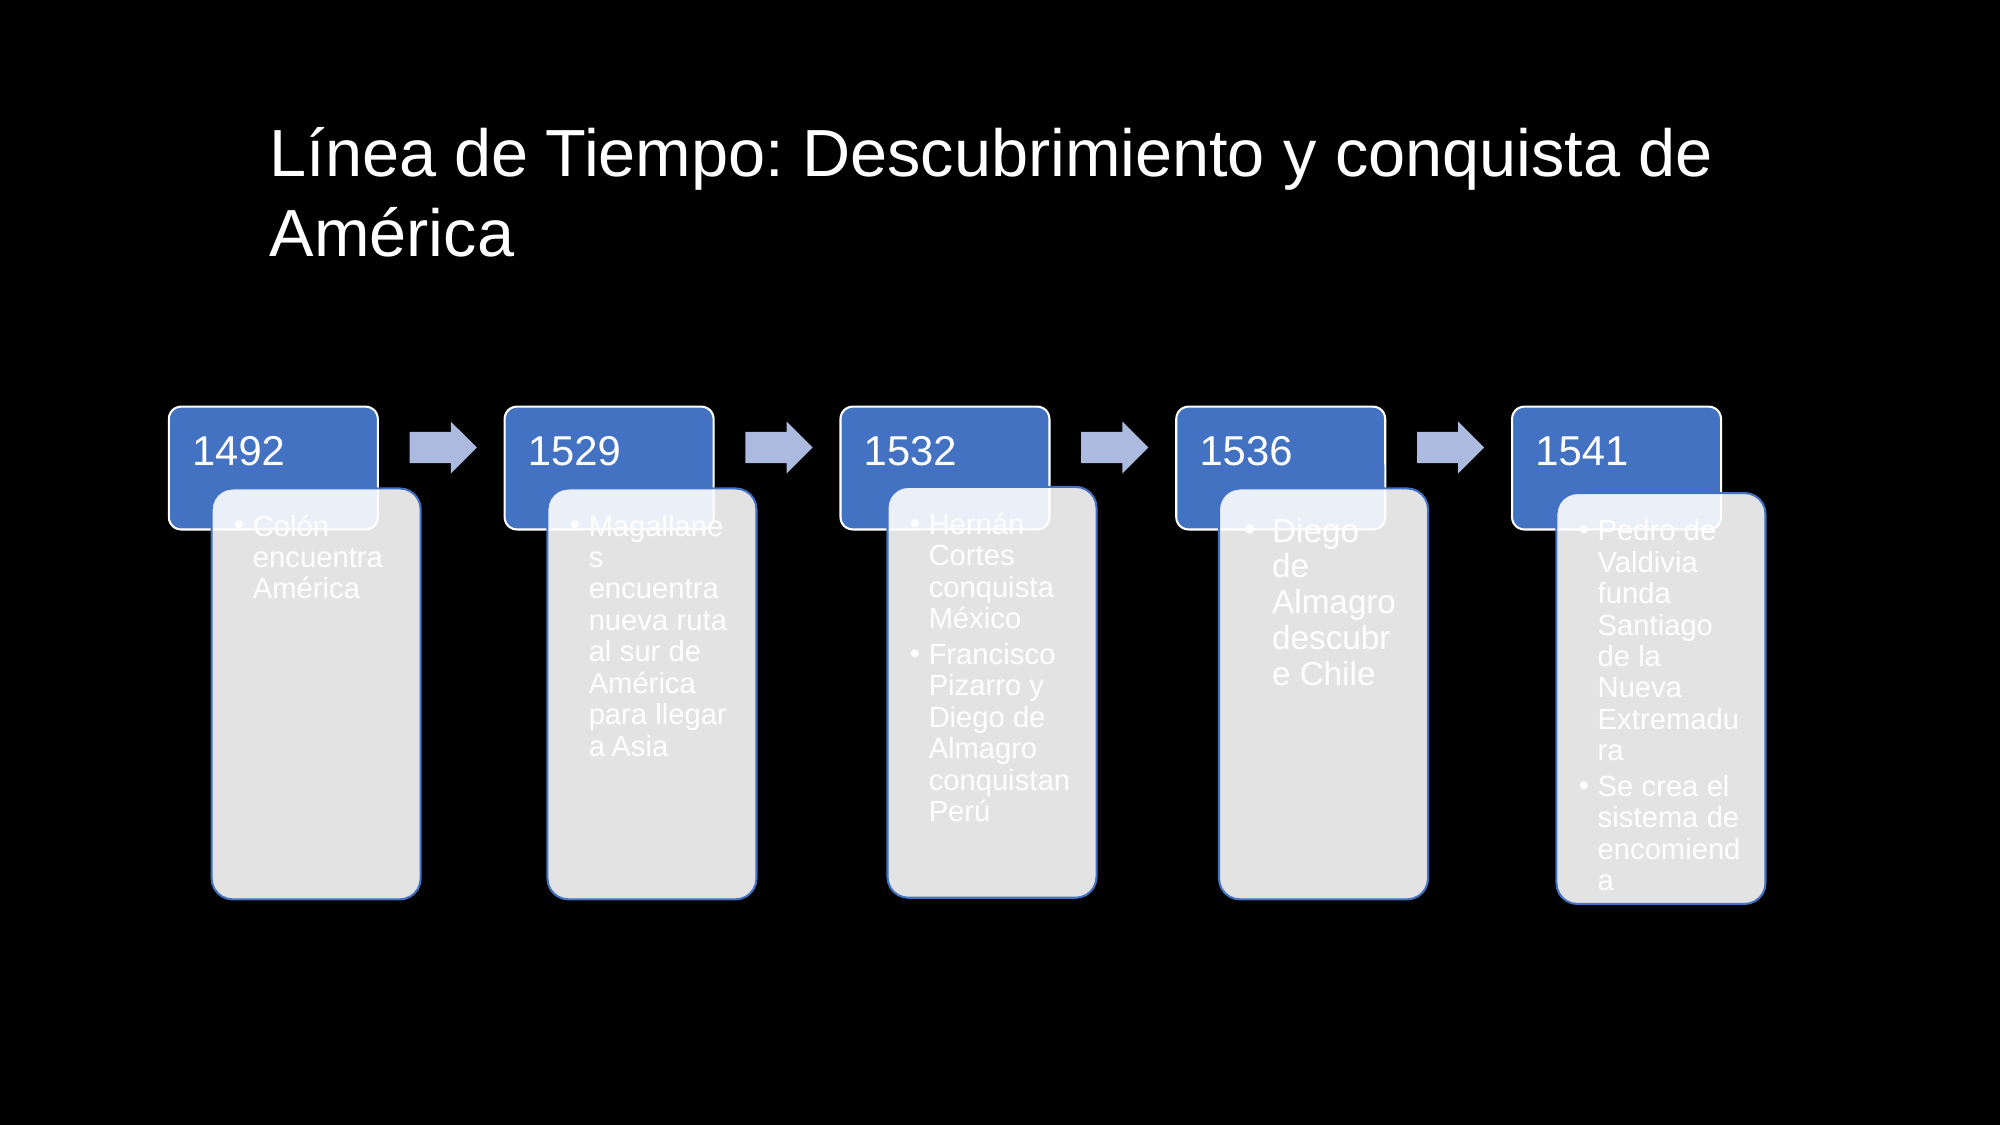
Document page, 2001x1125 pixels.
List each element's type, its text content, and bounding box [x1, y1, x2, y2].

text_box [168, 406, 1766, 905]
title Objetivo [166, 237, 812, 408]
text_box Línea de Tiempo: Descubrimiento y conquista de América [254, 102, 1856, 278]
list Caracterizar el proceso de conquista europea en América, mediante el análisis de diversas perspectivas sobre su impacto en los pueblos nativos. [999, 278, 1822, 932]
